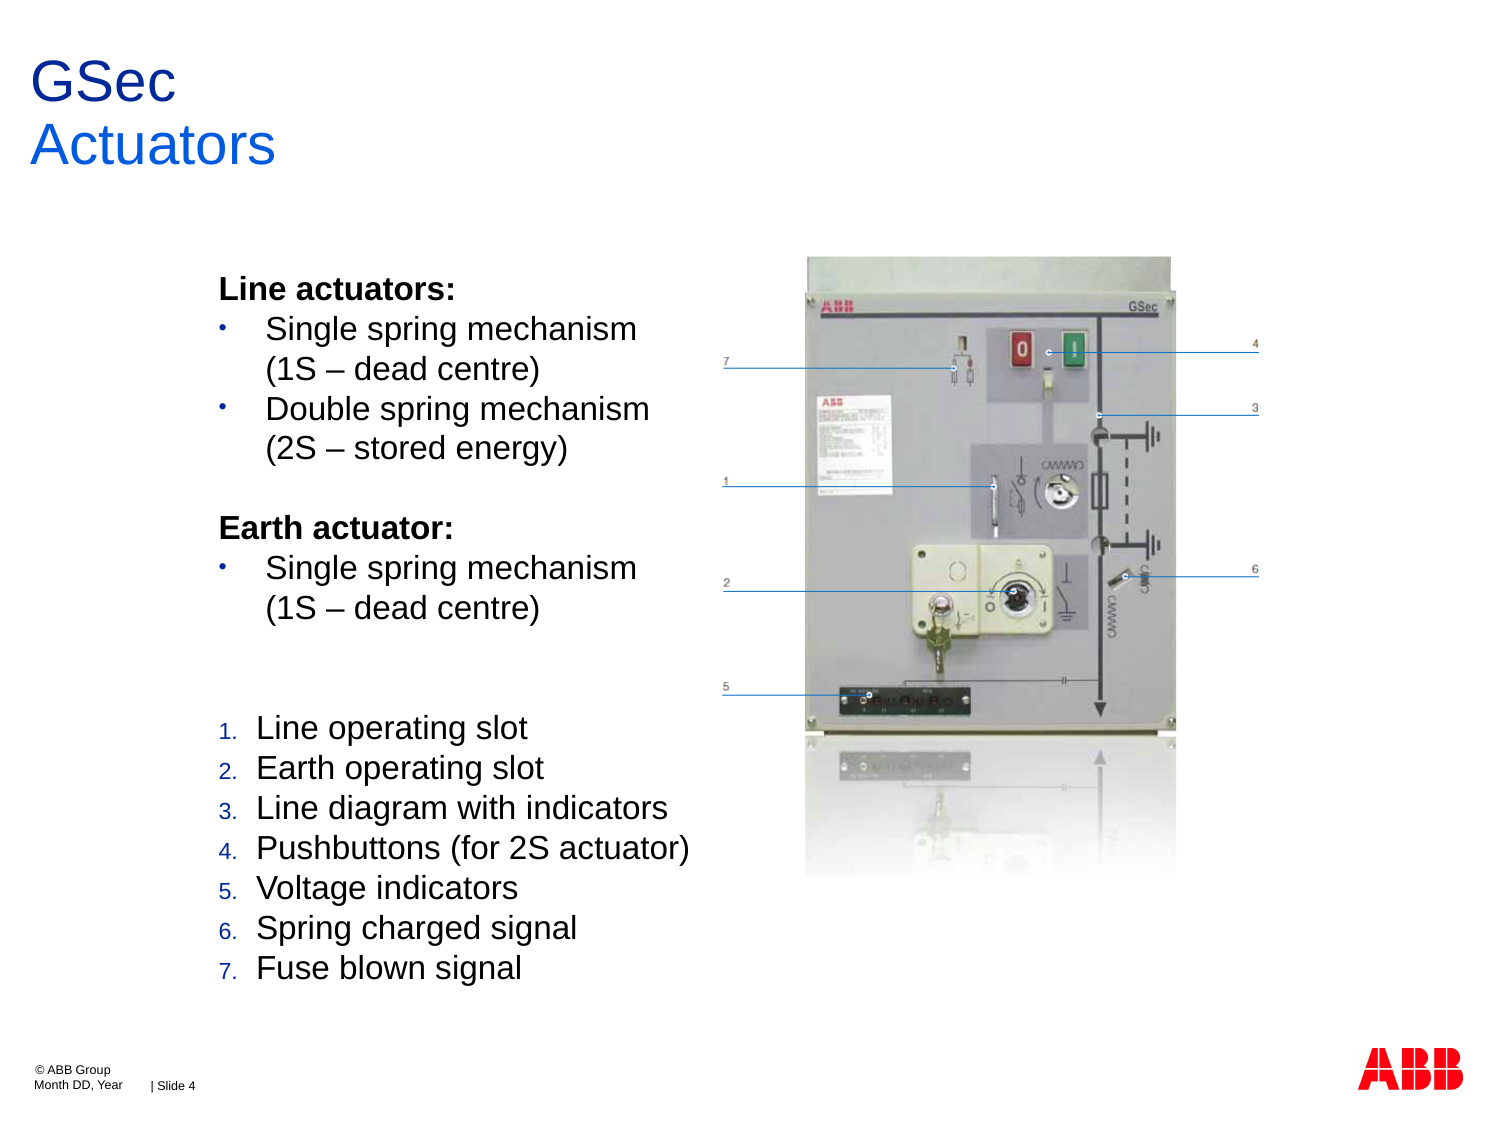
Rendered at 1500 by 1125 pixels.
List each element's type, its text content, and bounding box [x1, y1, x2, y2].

subtitle Actuators [0, 113, 1500, 191]
picture [1352, 1048, 1463, 1090]
footer © ABB Group [35, 1017, 243, 1125]
title GSec [0, 0, 1500, 113]
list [714, 243, 1282, 877]
list Line actuators: Single spring mechanism (1S – dead centre) Double spring mechanism (2S – stored energy) Earth actuator: Single spring mechanism (1S – dead centre) Line operating slot Earth operating slot Line diagram with indicators Pushbuttons (for 2S actuator) Voltage indicators Spring charged signal Fuse blown signal [218, 261, 709, 1018]
